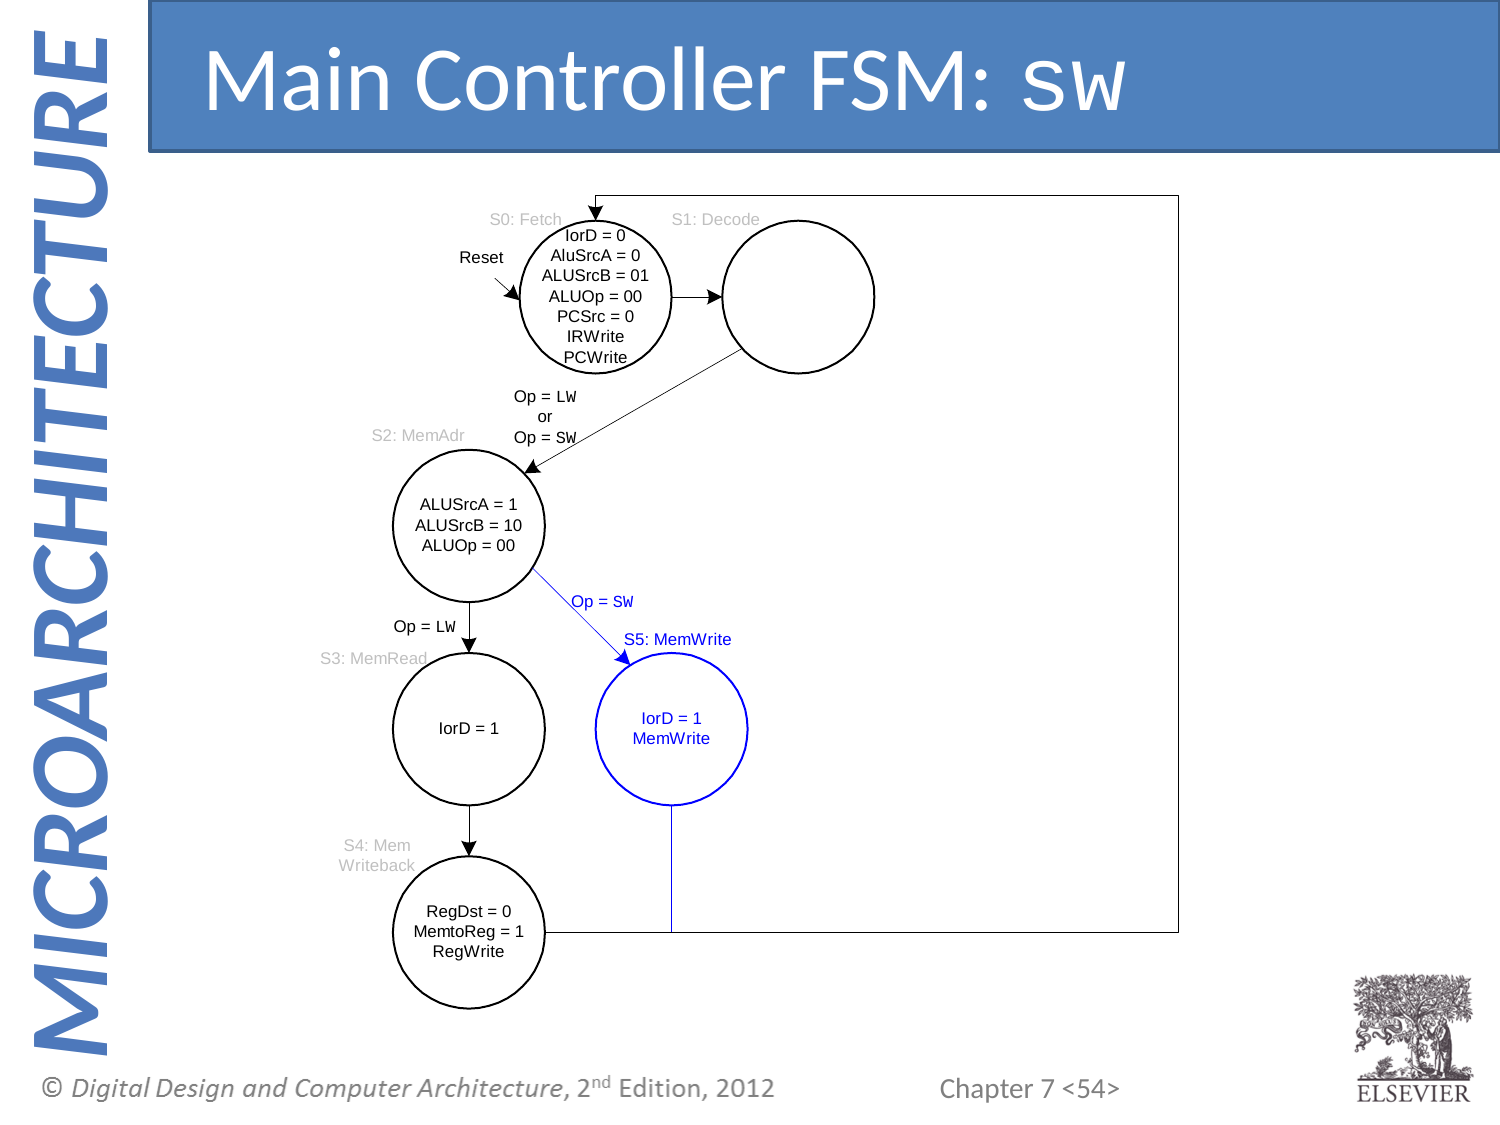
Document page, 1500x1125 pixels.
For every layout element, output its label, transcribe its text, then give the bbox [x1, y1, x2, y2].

picture [0, 233, 1500, 1125]
picture [0, 0, 1500, 231]
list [304, 174, 1201, 1013]
text_box Main Controller FSM: sw [187, 11, 1488, 136]
